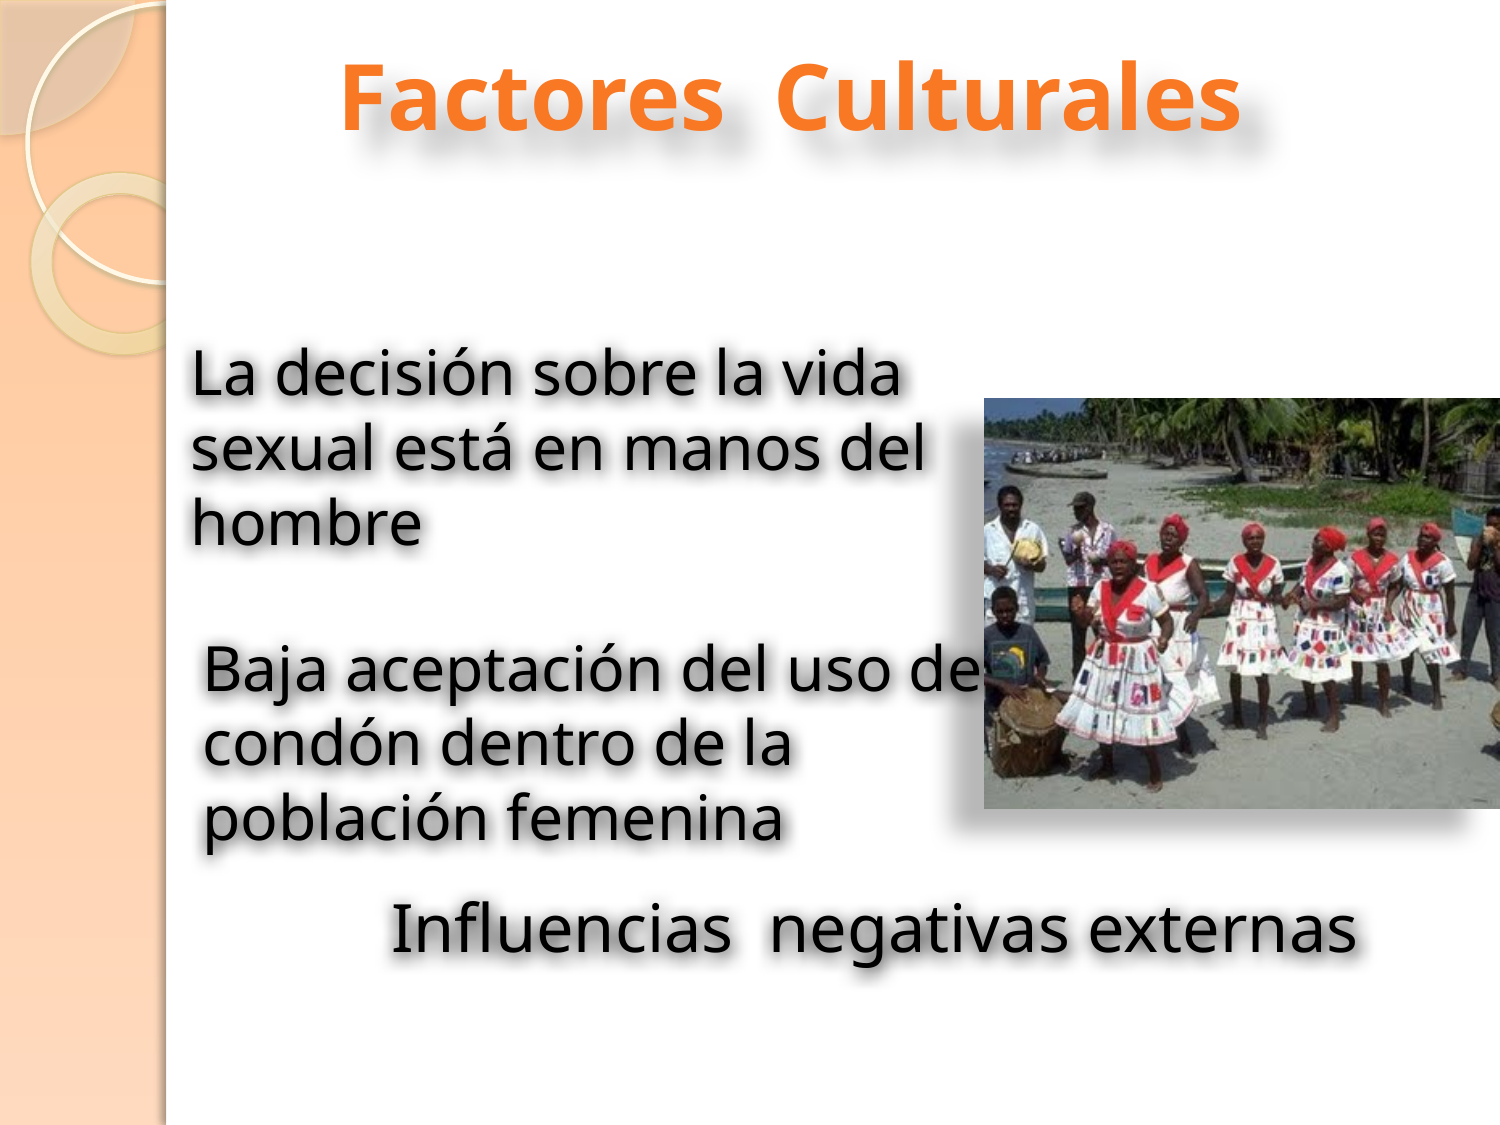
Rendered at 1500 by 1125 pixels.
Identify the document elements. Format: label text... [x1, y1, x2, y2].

picture [984, 398, 1500, 809]
text_box Baja aceptación del uso del condón dentro de la población femenina [187, 621, 1032, 861]
text_box La decisión sobre la vida sexual está en manos del hombre [175, 325, 1020, 566]
text_box Influencias negativas externas [363, 878, 1388, 974]
text_box Factores Culturales [175, 0, 1406, 188]
